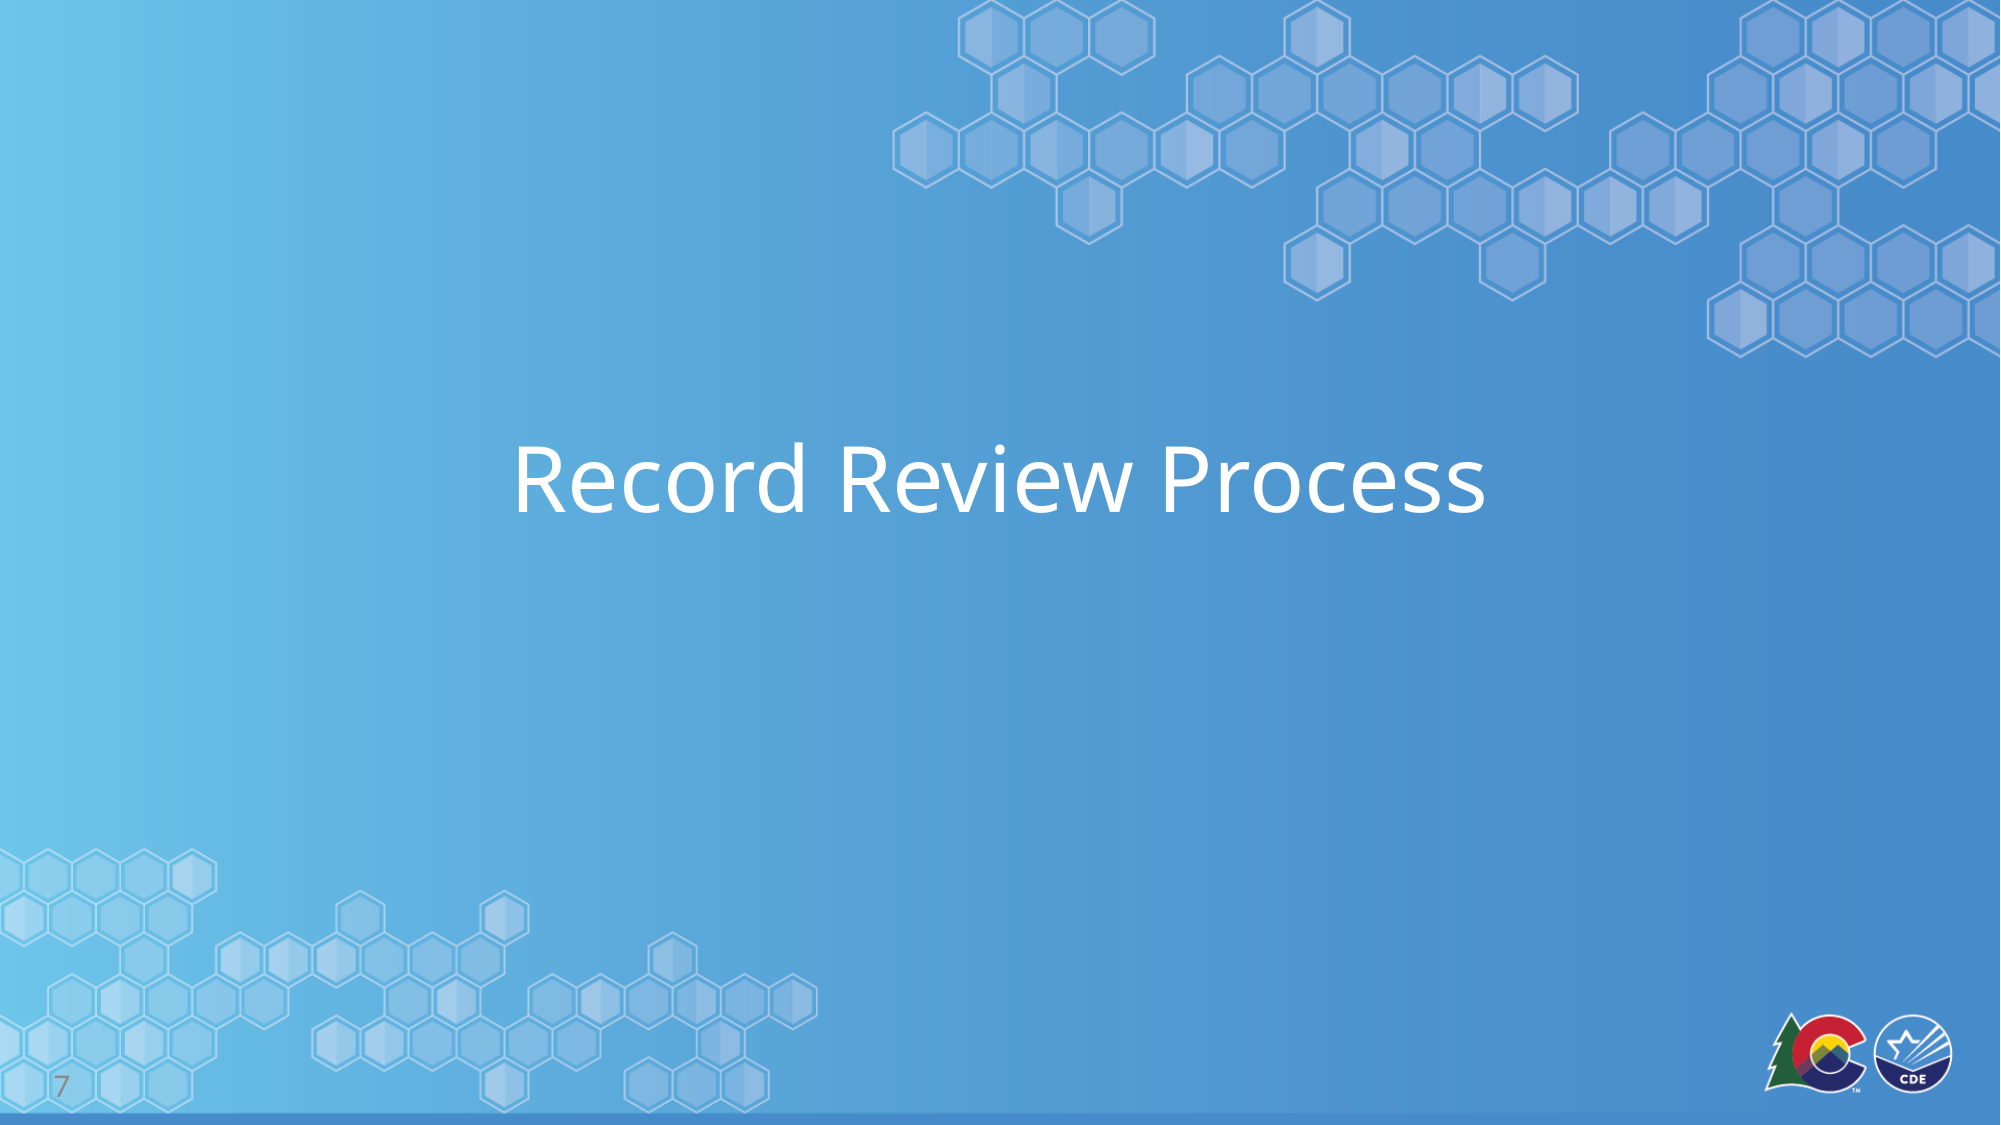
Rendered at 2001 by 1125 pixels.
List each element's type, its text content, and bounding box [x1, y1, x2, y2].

title Record Review Process [0, 425, 2000, 810]
picture [0, 810, 2000, 1125]
picture [0, 0, 2000, 425]
slide_number 7 [38, 1054, 489, 1115]
